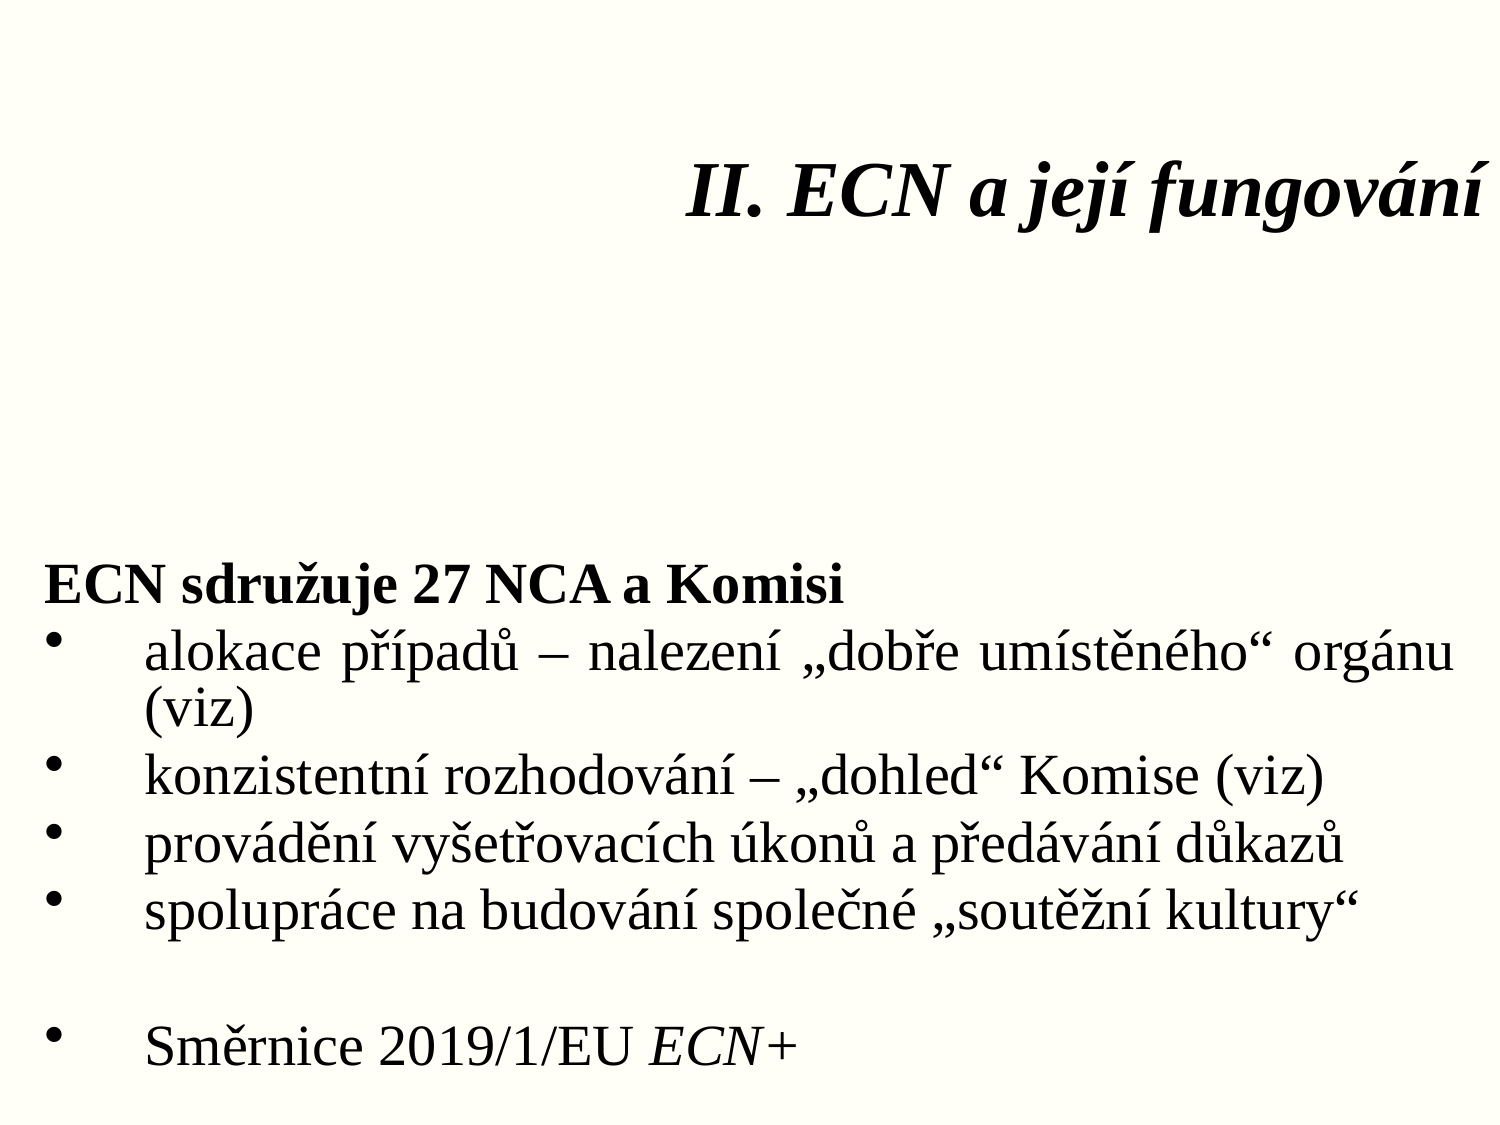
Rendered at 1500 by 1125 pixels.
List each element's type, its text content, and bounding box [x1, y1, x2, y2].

subtitle ECN sdružuje 27 NCA a Komisi alokace případů – nalezení „dobře umístěného“ orgánu (viz) konzistentní rozhodování – „dohled“ Komise (viz) provádění vyšetřovacích úkonů a předávání důkazů spolupráce na budování společné „soutěžní kultury“ Směrnice 2019/1/EU ECN+ [29, 550, 1471, 965]
title II. ECN a její fungování [0, 125, 1500, 244]
